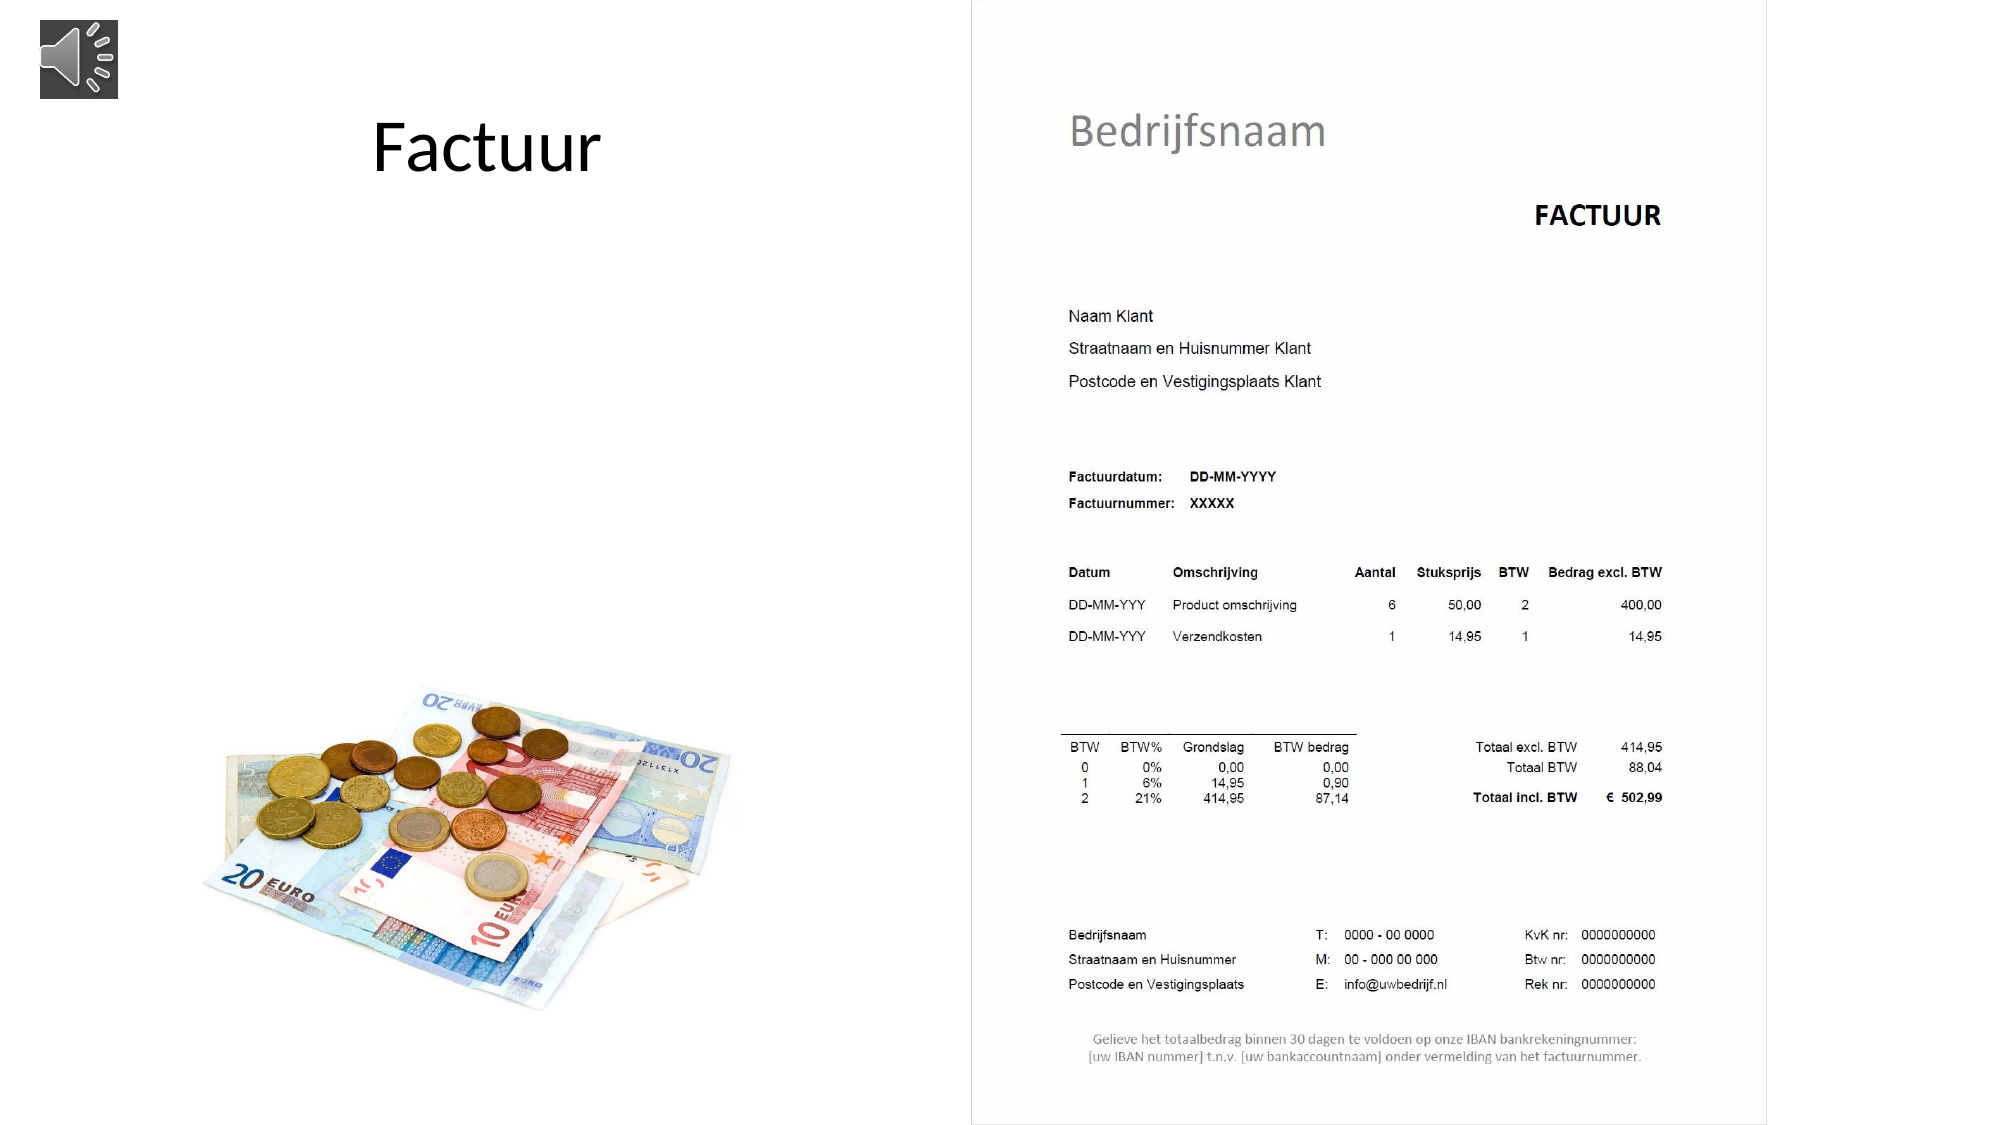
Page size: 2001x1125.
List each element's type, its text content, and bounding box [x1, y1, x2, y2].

text_box Factuur [357, 89, 971, 195]
picture [971, 0, 1767, 1125]
picture [38, 19, 119, 100]
picture [192, 642, 763, 1022]
